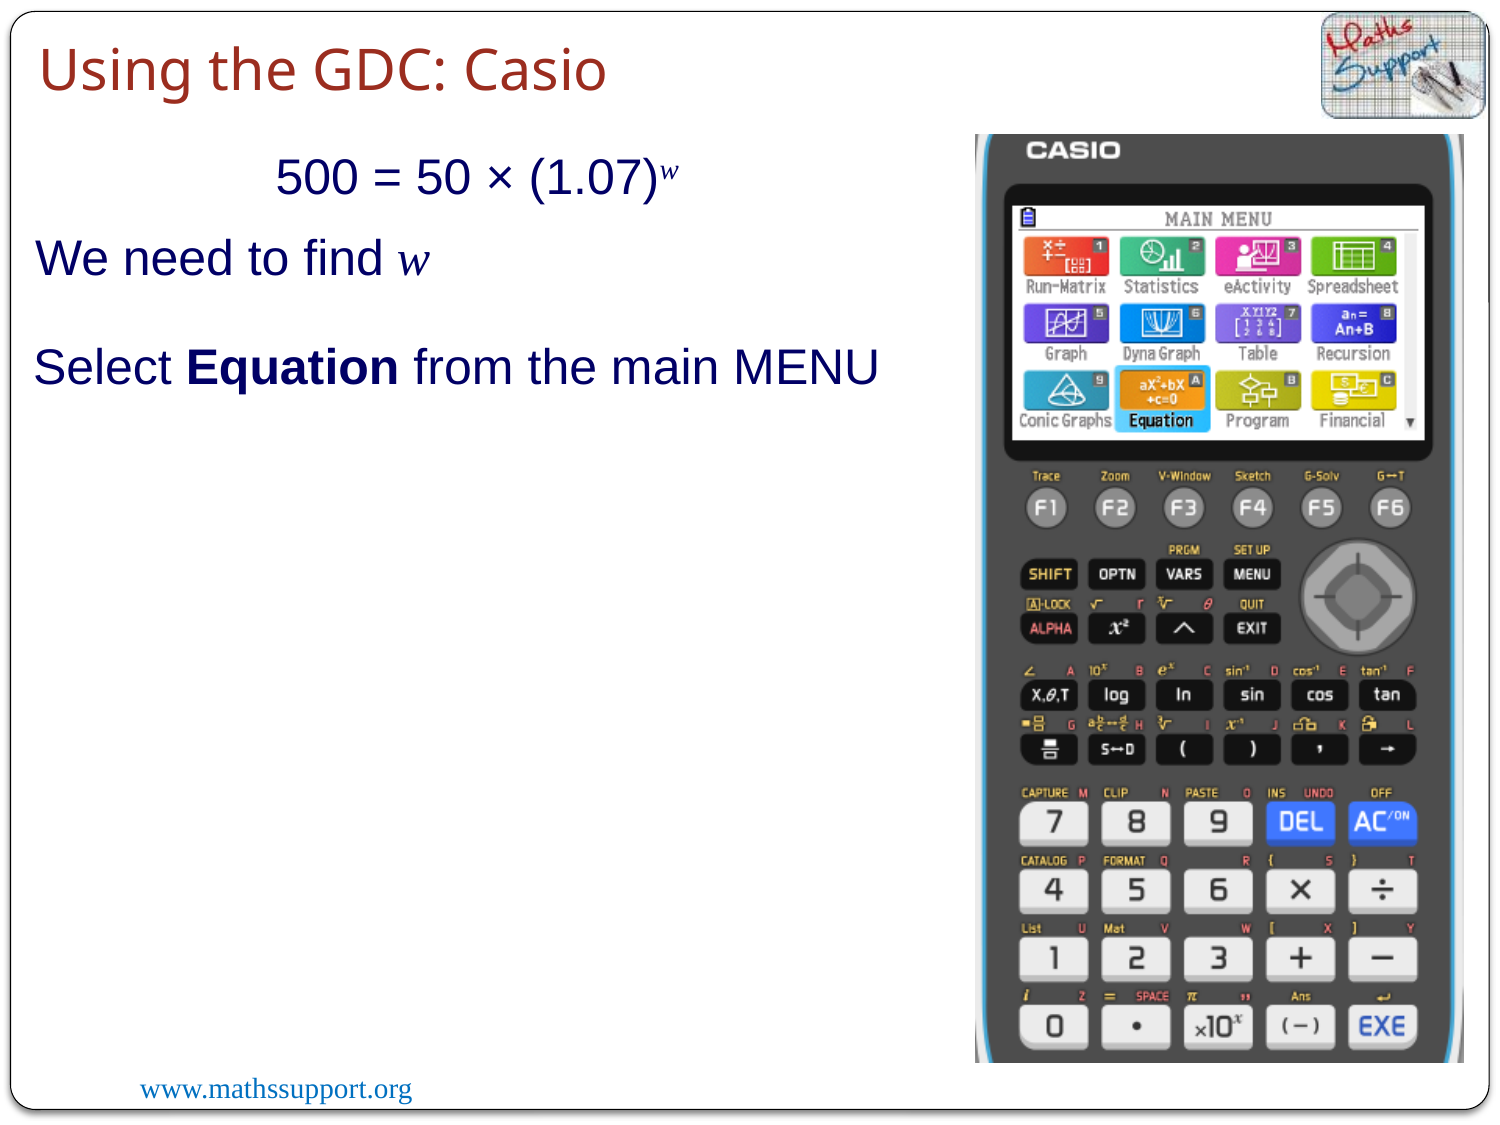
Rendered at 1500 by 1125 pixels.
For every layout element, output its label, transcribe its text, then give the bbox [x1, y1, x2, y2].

picture [974, 134, 1465, 1064]
text_box 500 = 50 × (1.07)w [260, 136, 694, 212]
text_box [136, 1068, 420, 1103]
text_box [1324, 15, 1488, 117]
text_box Select Equation from the main MENU [18, 327, 939, 403]
text_box We need to find w [20, 217, 445, 293]
picture [1321, 12, 1486, 119]
title Using the GDC: Casio [24, 24, 1300, 117]
